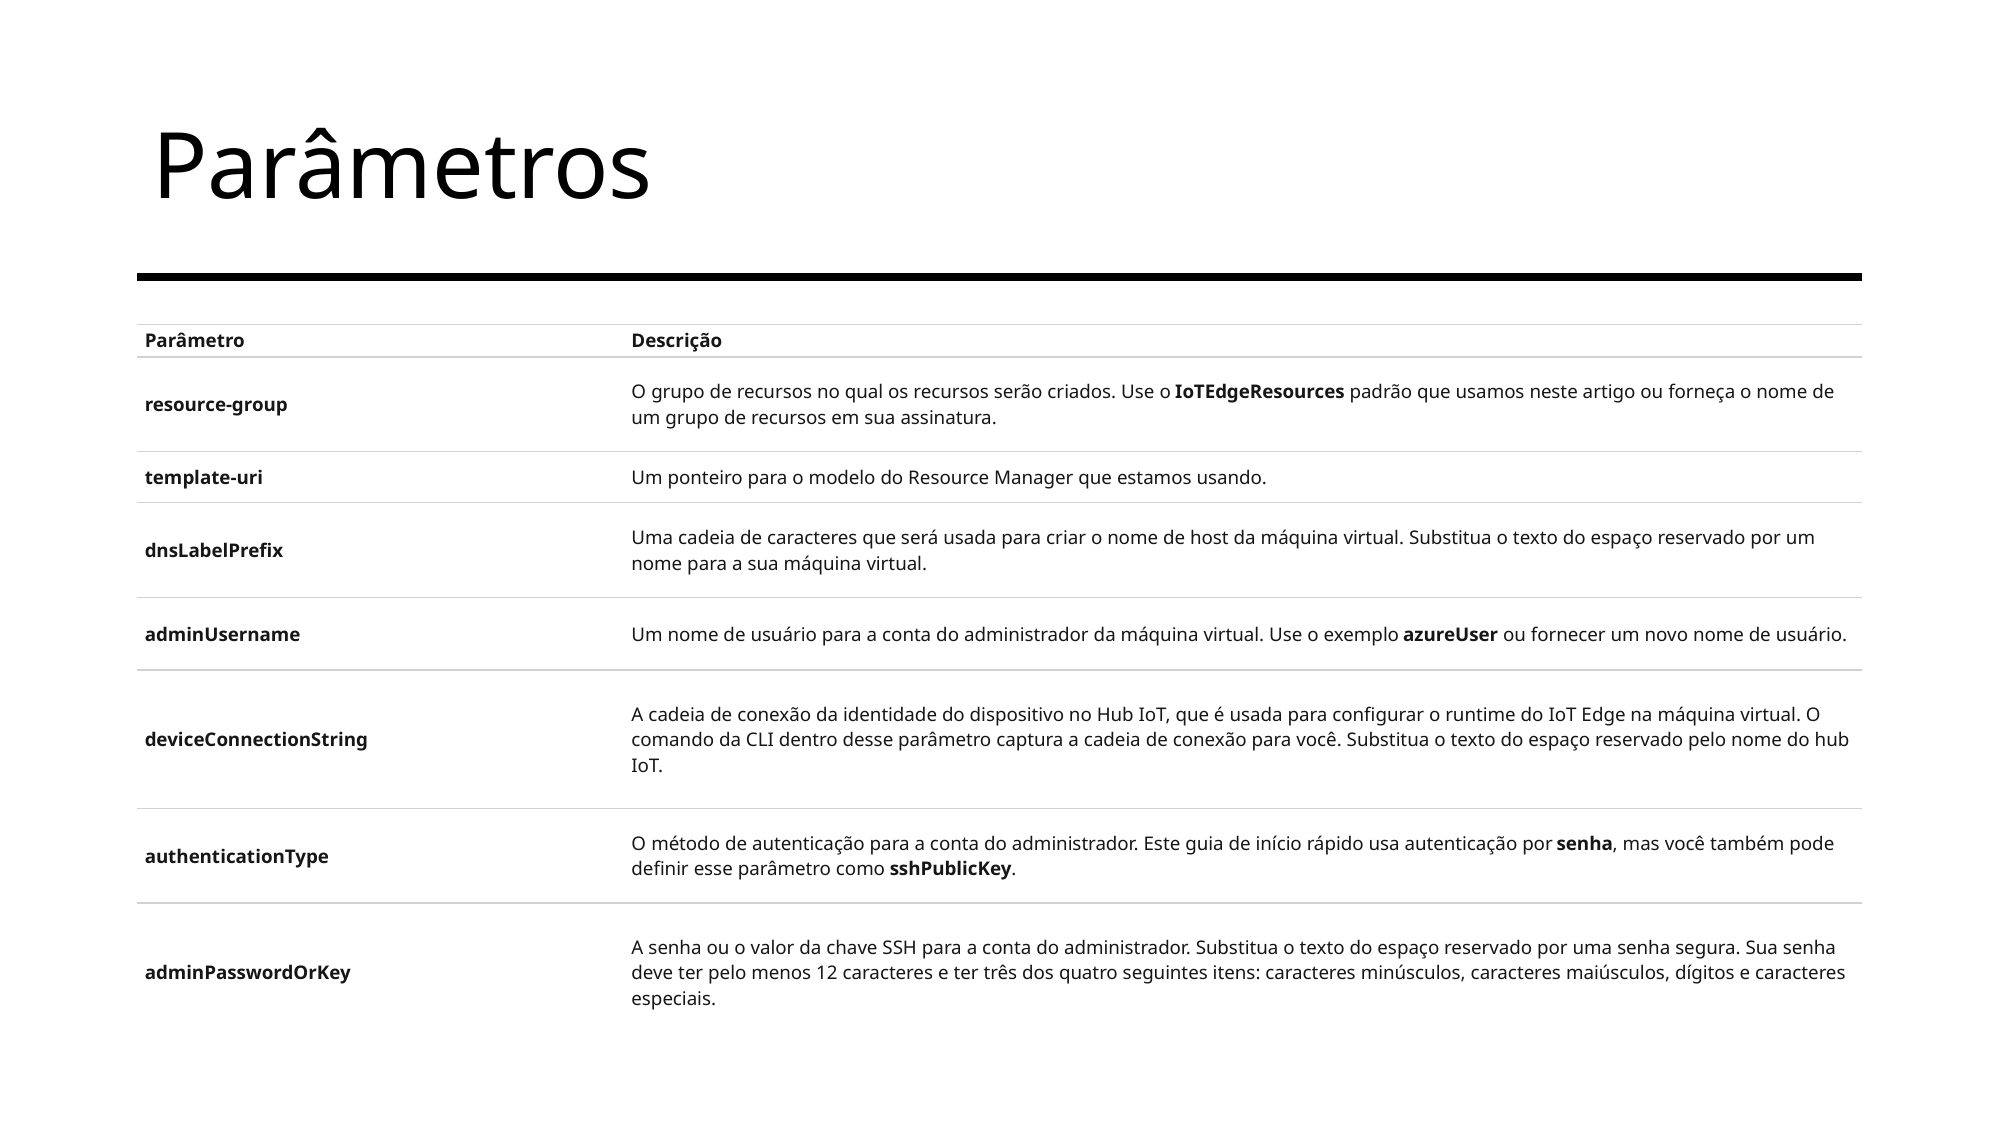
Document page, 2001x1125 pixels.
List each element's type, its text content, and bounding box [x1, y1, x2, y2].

title Parâmetros [137, 59, 1863, 278]
table_cell dnsLabelPrefix [137, 503, 624, 597]
table_cell A cadeia de conexão da identidade do dispositivo no Hub IoT, que é usada para configurar o runtime do IoT Edge na máquina virtual. O comando da CLI dentro desse parâmetro captura a cadeia de conexão para você. Substitua o texto do espaço reservado pelo nome do hub IoT. [624, 671, 1862, 808]
table_cell O método de autenticação para a conta do administrador. Este guia de início rápido usa autenticação por senha, mas você também pode definir esse parâmetro como sshPublicKey. [624, 809, 1862, 902]
table_cell A senha ou o valor da chave SSH para a conta do administrador. Substitua o texto do espaço reservado por uma senha segura. Sua senha deve ter pelo menos 12 caracteres e ter três dos quatro seguintes itens: caracteres minúsculos, caracteres maiúsculos, dígitos e caracteres especiais. [624, 904, 1862, 1041]
table_cell O grupo de recursos no qual os recursos serão criados. Use o IoTEdgeResources padrão que usamos neste artigo ou forneça o nome de um grupo de recursos em sua assinatura. [624, 358, 1862, 451]
table_cell template-uri [137, 452, 624, 502]
table_header Parâmetro [137, 325, 624, 356]
table_header Descrição [624, 325, 1862, 356]
table_cell authenticationType [137, 809, 624, 902]
table_cell Um ponteiro para o modelo do Resource Manager que estamos usando. [624, 452, 1862, 502]
table_cell adminUsername [137, 598, 624, 669]
table_cell Um nome de usuário para a conta do administrador da máquina virtual. Use o exemplo azureUser ou fornecer um novo nome de usuário. [624, 598, 1862, 669]
table_cell deviceConnectionString [137, 671, 624, 808]
table_cell Uma cadeia de caracteres que será usada para criar o nome de host da máquina virtual. Substitua o texto do espaço reservado por um nome para a sua máquina virtual. [624, 503, 1862, 597]
table_cell adminPasswordOrKey [137, 904, 624, 1041]
table_cell resource-group [137, 358, 624, 451]
